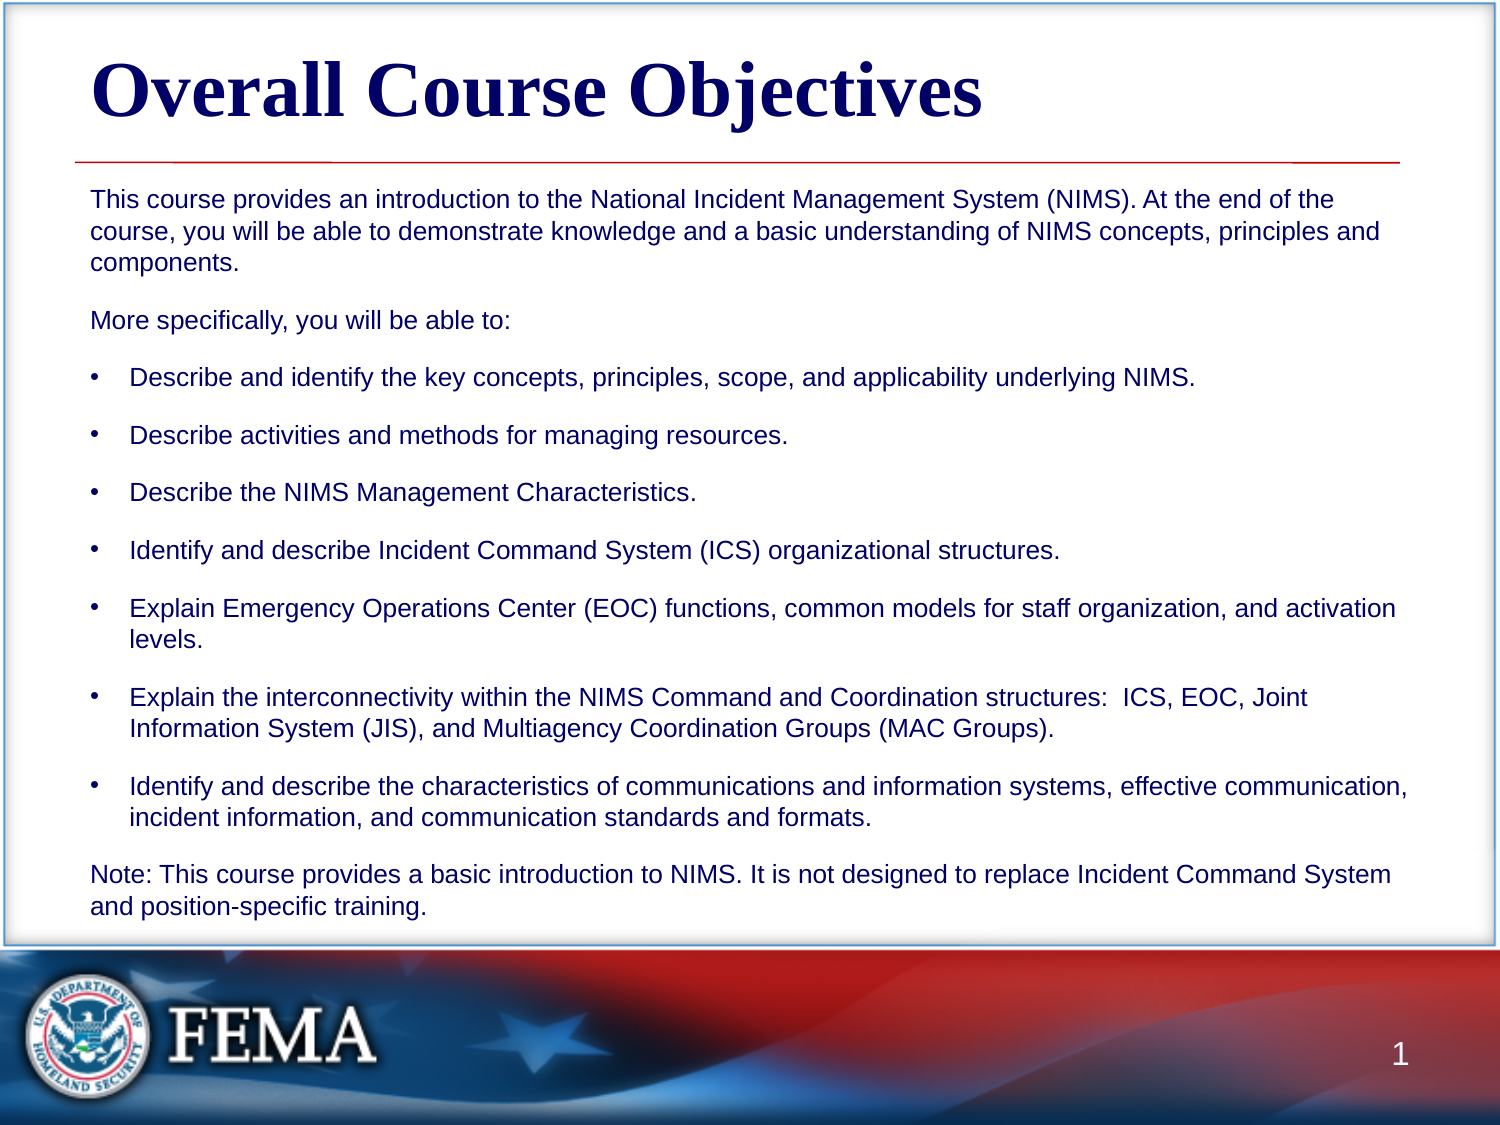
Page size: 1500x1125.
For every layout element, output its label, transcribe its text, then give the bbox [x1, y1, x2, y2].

picture [0, 0, 1500, 1125]
list This course provides an introduction to the National Incident Management System (NIMS). At the end of the course, you will be able to demonstrate knowledge and a basic understanding of NIMS concepts, principles and components. More specifically, you will be able to: Describe and identify the key concepts, principles, scope, and applicability underlying NIMS. Describe activities and methods for managing resources. Describe the NIMS Management Characteristics. Identify and describe Incident Command System (ICS) organizational structures. Explain Emergency Operations Center (EOC) functions, common models for staff organization, and activation levels. Explain the interconnectivity within the NIMS Command and Coordination structures: ICS, EOC, Joint Information System (JIS), and Multiagency Coordination Groups (MAC Groups). Identify and describe the characteristics of communications and information systems, effective communication, incident information, and communication standards and formats. Note: This course provides a basic introduction to NIMS. It is not designed to replace Incident Command System and position-specific training. [75, 175, 1425, 938]
slide_number 1 [1074, 1024, 1425, 1103]
title Overall Course Objectives [75, 32, 1425, 138]
